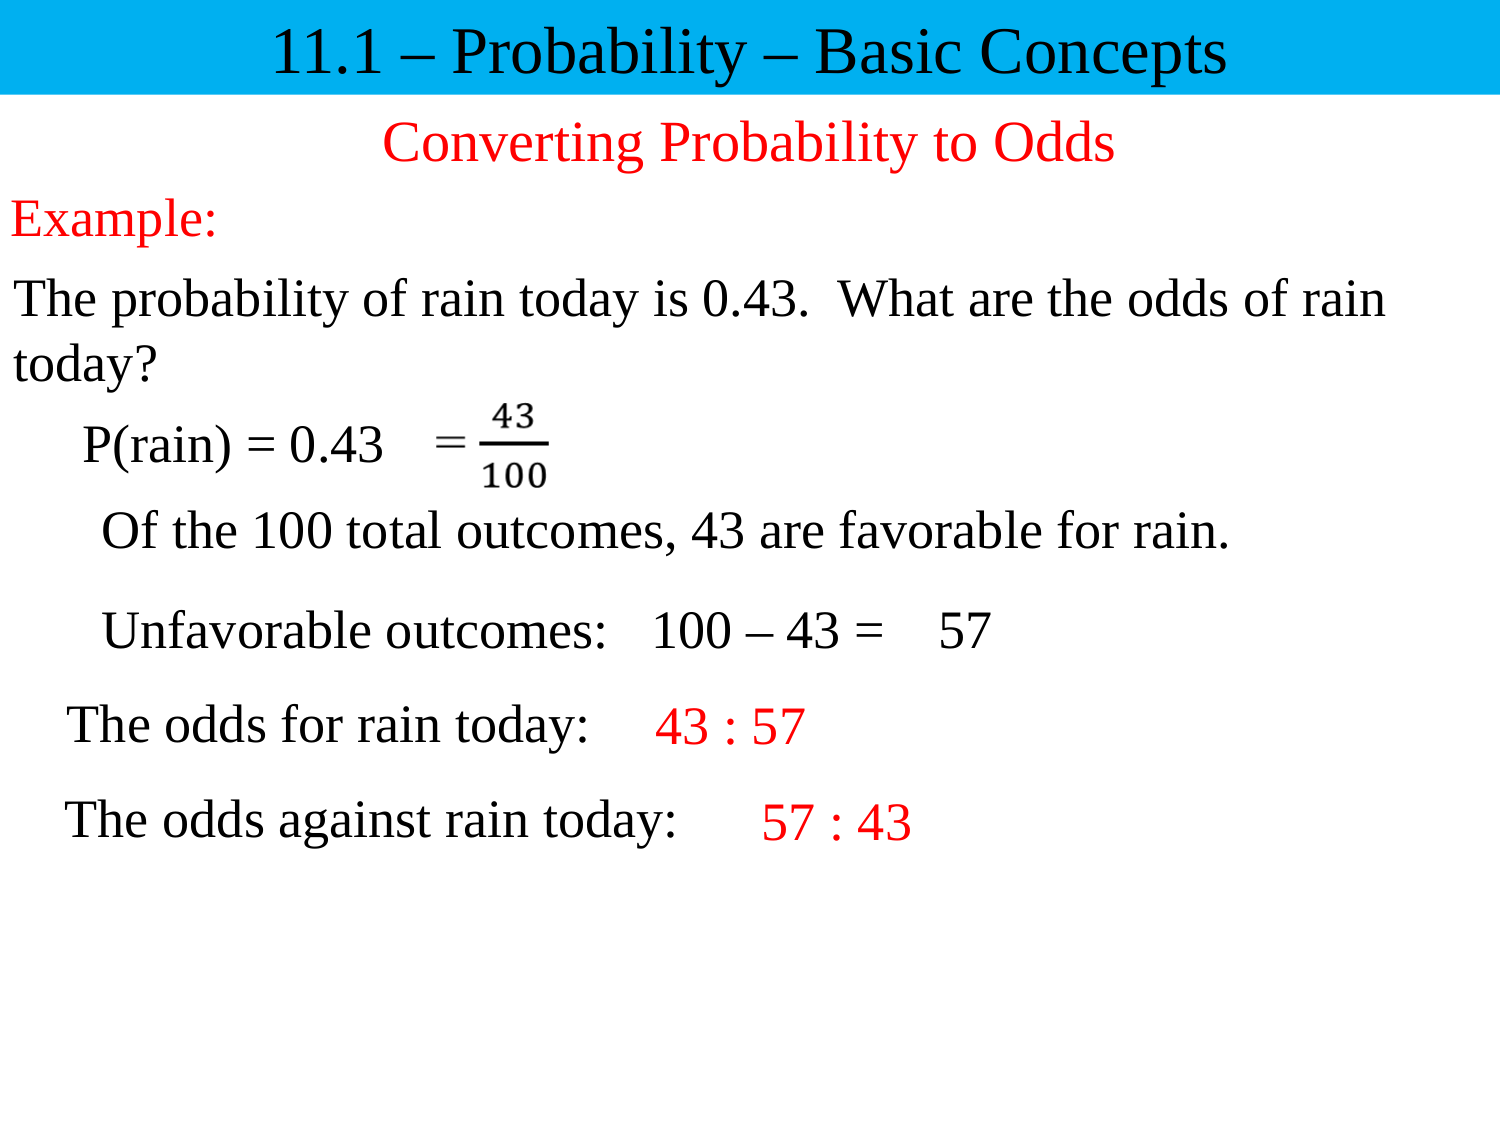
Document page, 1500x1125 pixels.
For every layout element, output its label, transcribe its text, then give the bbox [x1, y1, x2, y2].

text_box The odds for rain today: [53, 687, 621, 761]
text_box The odds against rain today: [50, 782, 747, 856]
text_box 100 – 43 = [636, 587, 923, 668]
text_box 57 [923, 587, 1059, 668]
text_box 57 : 43 [746, 778, 959, 859]
text_box Of the 100 total outcomes, 43 are favorable for rain. [86, 487, 1288, 568]
text_box The probability of rain today is 0.43. What are the odds of rain today? [0, 254, 1499, 400]
text_box P(rain) = 0.43 [67, 401, 406, 481]
text_box 43 : 57 [640, 683, 853, 764]
text_box Example: [0, 182, 1497, 255]
text_box Unfavorable outcomes: [86, 587, 625, 668]
text_box 11.1 – Probability – Basic Concepts [0, 0, 1500, 95]
text_box Converting Probability to Odds [0, 95, 1500, 181]
text_box [420, 387, 590, 496]
